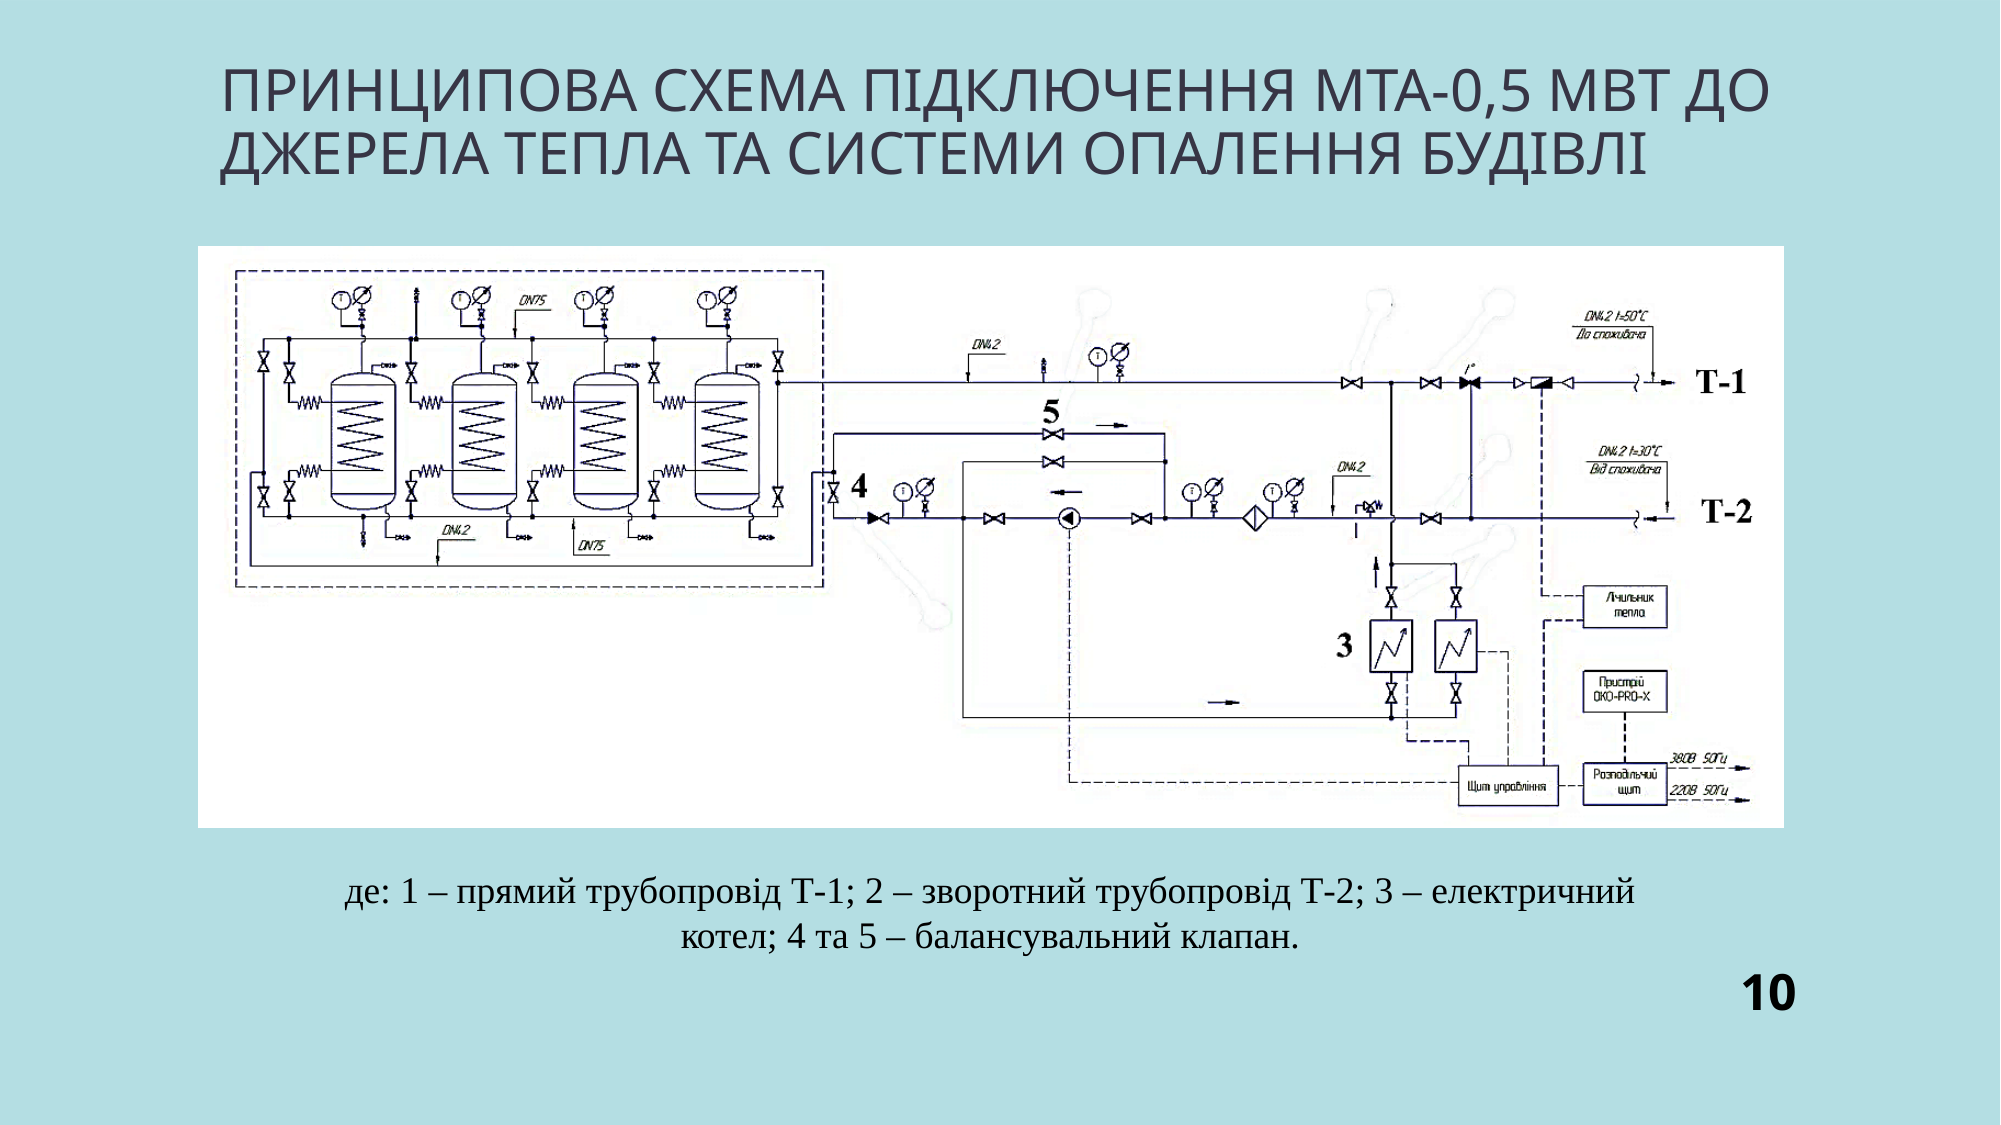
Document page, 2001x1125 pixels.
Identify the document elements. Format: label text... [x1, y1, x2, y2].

text_box де: 1 – прямий трубопровід Т-1; 2 – зворотний трубопровід Т-2; 3 – електричний котел; 4 та 5 – балансувальний клапан. [317, 859, 1665, 964]
title Принципова схема підключення МТА-0,5 МВт до джерела тепла та системи опалення будівлі [205, 40, 1831, 209]
slide_number 10 [1685, 965, 1813, 1025]
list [197, 245, 1784, 828]
